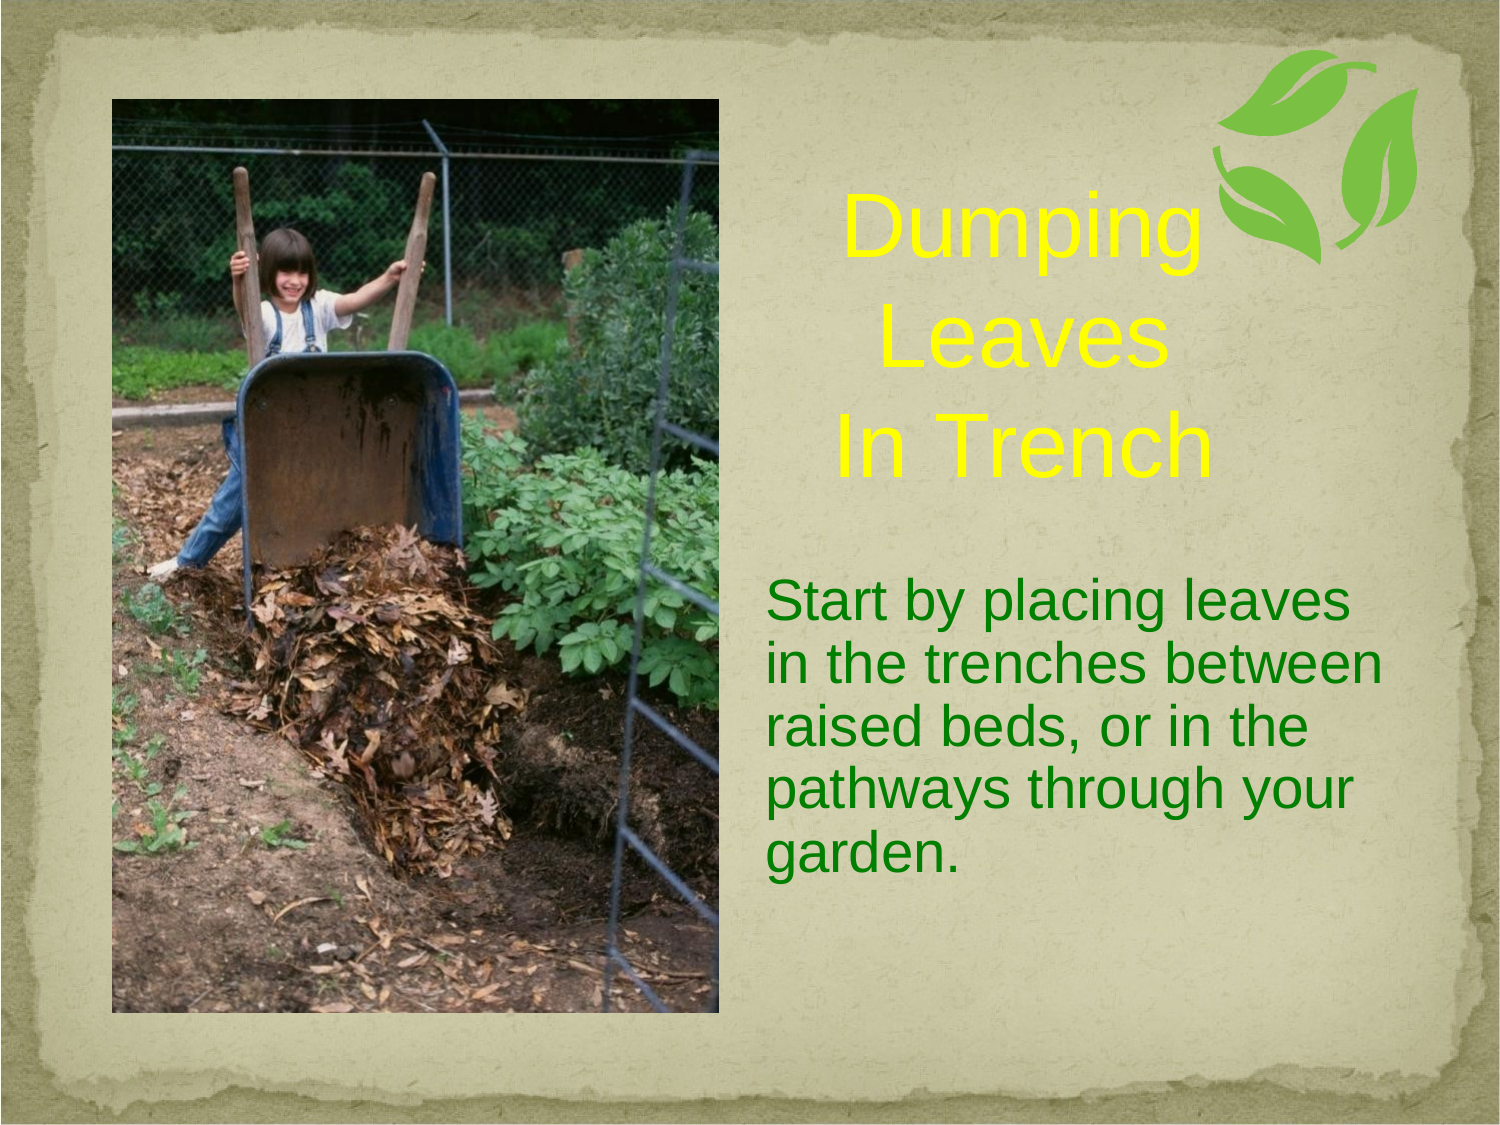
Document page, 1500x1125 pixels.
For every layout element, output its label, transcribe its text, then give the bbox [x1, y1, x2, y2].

title Dumping Leaves In Trench [826, 164, 1221, 497]
picture [0, 0, 1500, 1125]
text_box Start by placing leaves in the trenches between raised beds, or in the pathways through your garden. [762, 560, 1388, 885]
